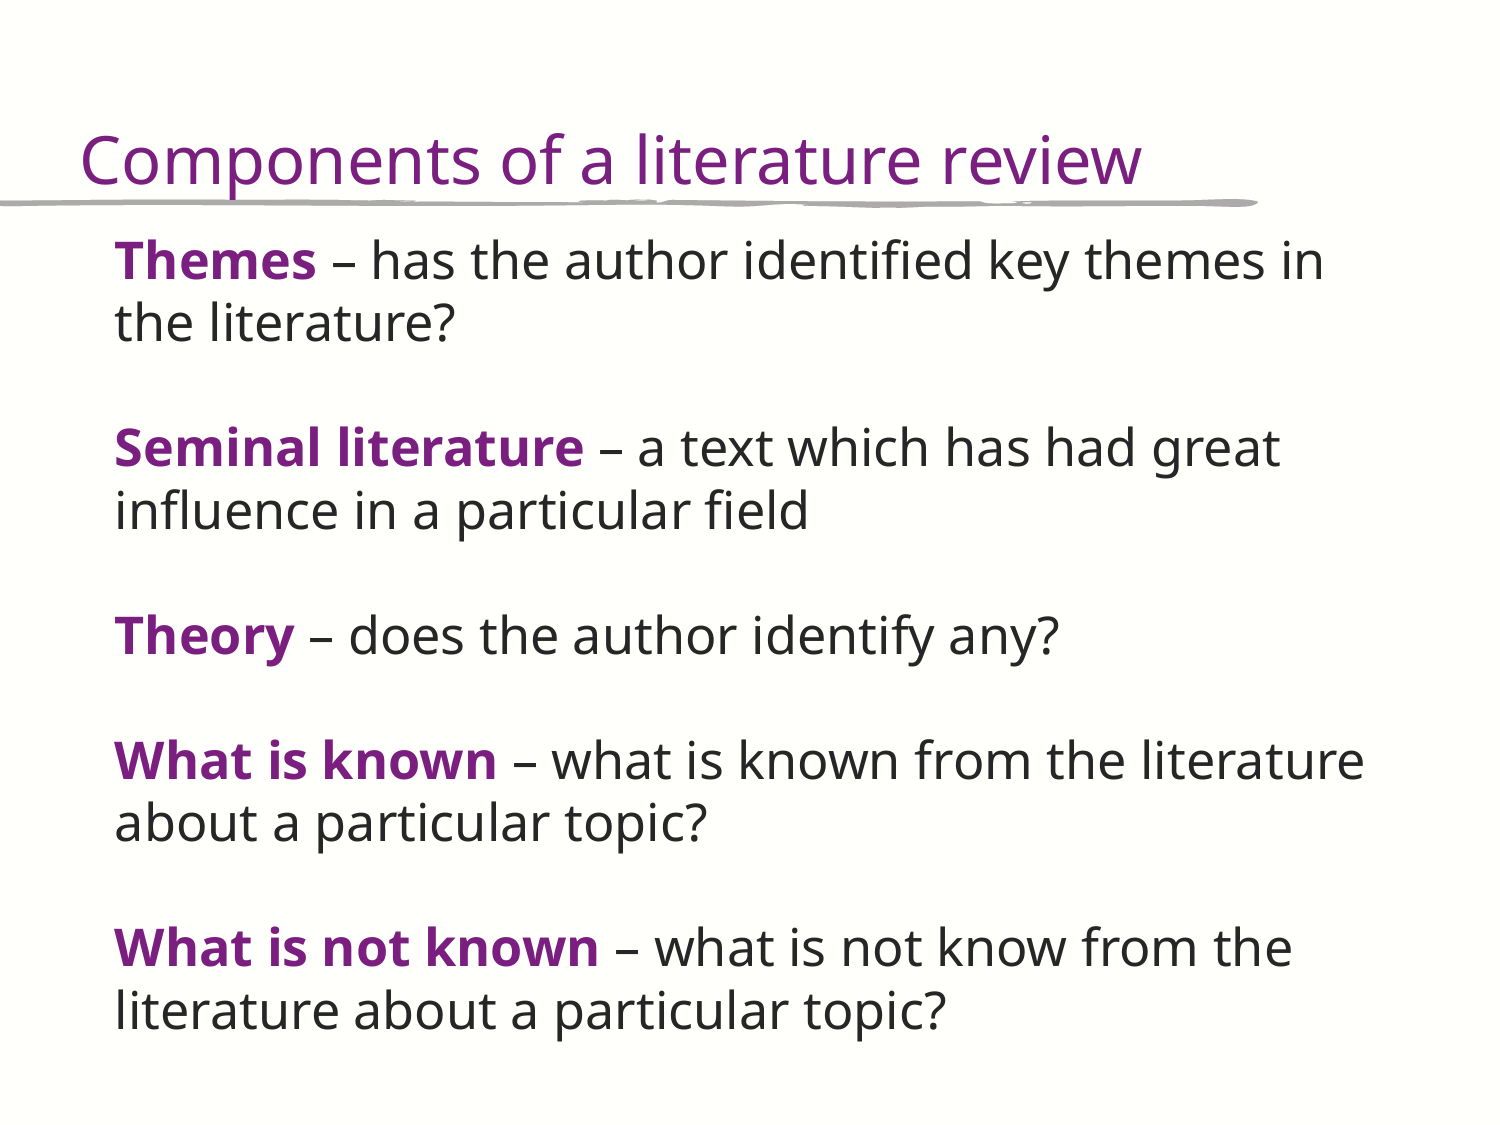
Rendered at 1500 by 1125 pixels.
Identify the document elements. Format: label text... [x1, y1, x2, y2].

text_box Themes – has the author identified key themes in the literature? Seminal literature – a text which has had great influence in a particular field Theory – does the author identify any? What is known – what is known from the literature about a particular topic? What is not known – what is not know from the literature about a particular topic? [100, 219, 1388, 1047]
picture [0, 199, 1258, 208]
list Components of a literature review [29, 30, 1258, 197]
